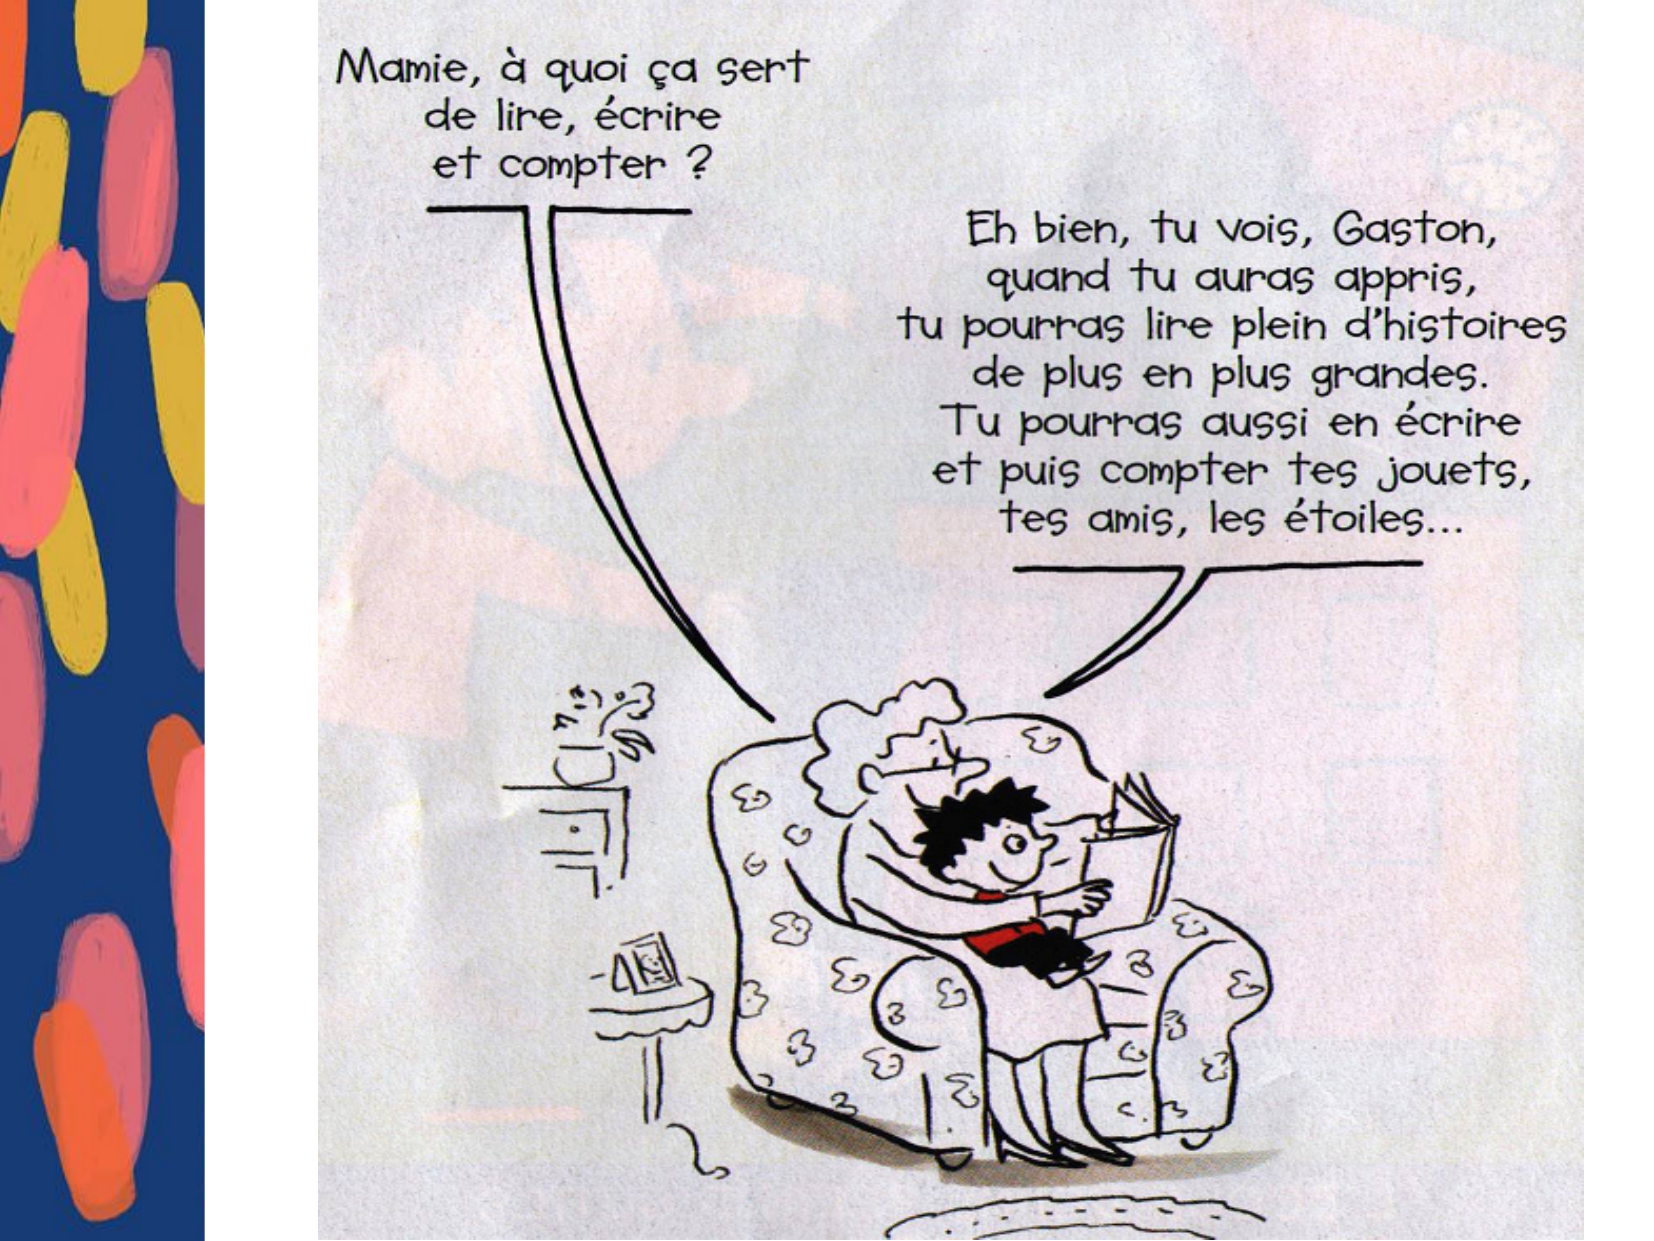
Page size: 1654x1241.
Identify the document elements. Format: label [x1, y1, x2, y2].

picture [318, 0, 1584, 1241]
picture [0, 0, 205, 1241]
